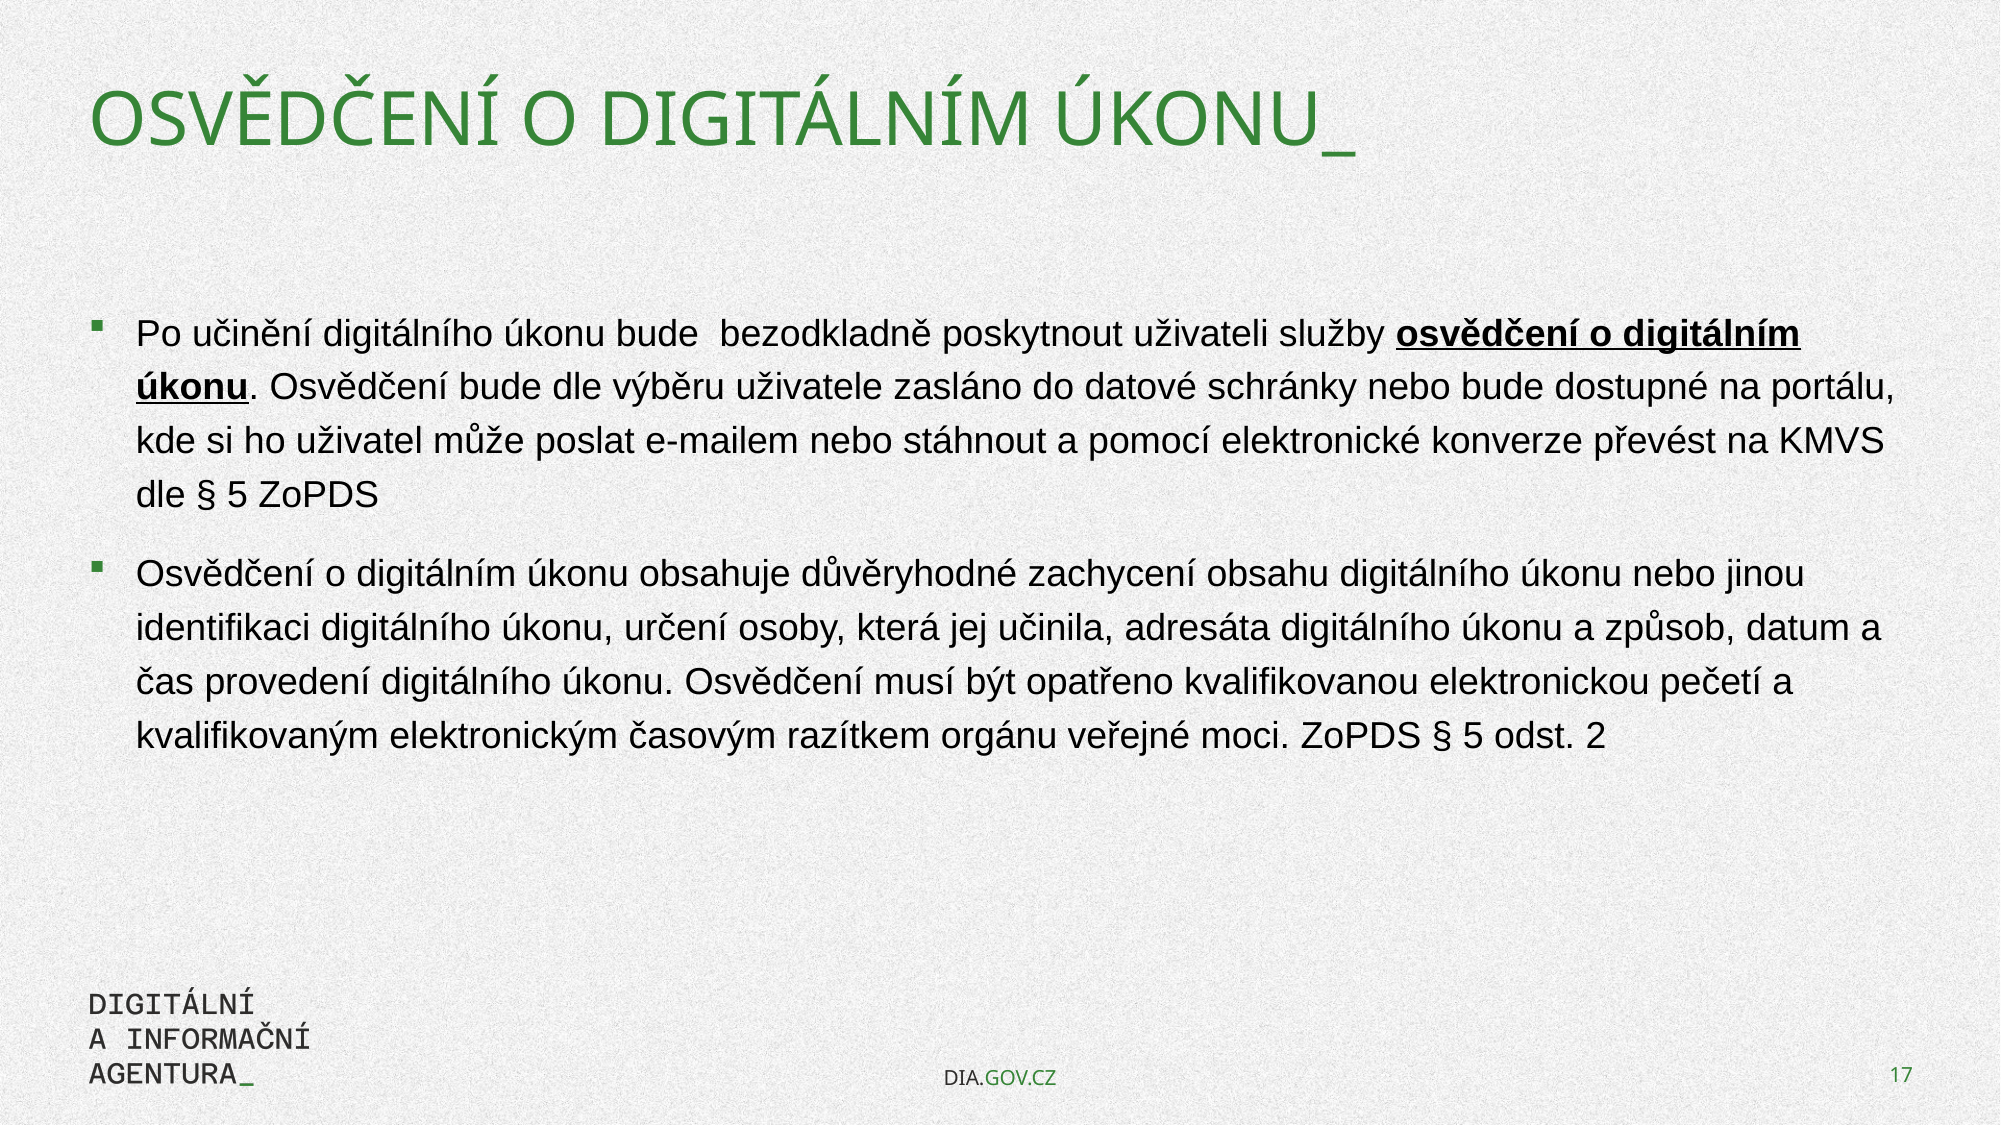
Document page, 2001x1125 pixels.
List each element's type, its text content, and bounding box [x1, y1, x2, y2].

list Po učinění digitálního úkonu bude bezodkladně poskytnout uživateli služby osvědčení o digitálním úkonu. Osvědčení bude dle výběru uživatele zasláno do datové schránky nebo bude dostupné na portálu, kde si ho uživatel může poslat e-mailem nebo stáhnout a pomocí elektronické konverze převést na KMVS dle § 5 ZoPDS Osvědčení o digitálním úkonu obsahuje důvěryhodné zachycení obsahu digitálního úkonu nebo jinou identifikaci digitálního úkonu, určení osoby, která jej učinila, adresáta digitálního úkonu a způsob, datum a čas provedení digitálního úkonu. Osvědčení musí být opatřeno kvalifikovanou elektronickou pečetí a kvalifikovaným elektronickým časovým razítkem orgánu veřejné moci. ZoPDS § 5 odst. 2 [88, 299, 1912, 980]
footer DIA.GOV.CZ [558, 1037, 1442, 1098]
picture [0, 0, 2001, 1125]
slide_number 17 [1612, 1037, 1928, 1098]
title Osvědčení o digitálním úkonu_ [88, 70, 1912, 284]
